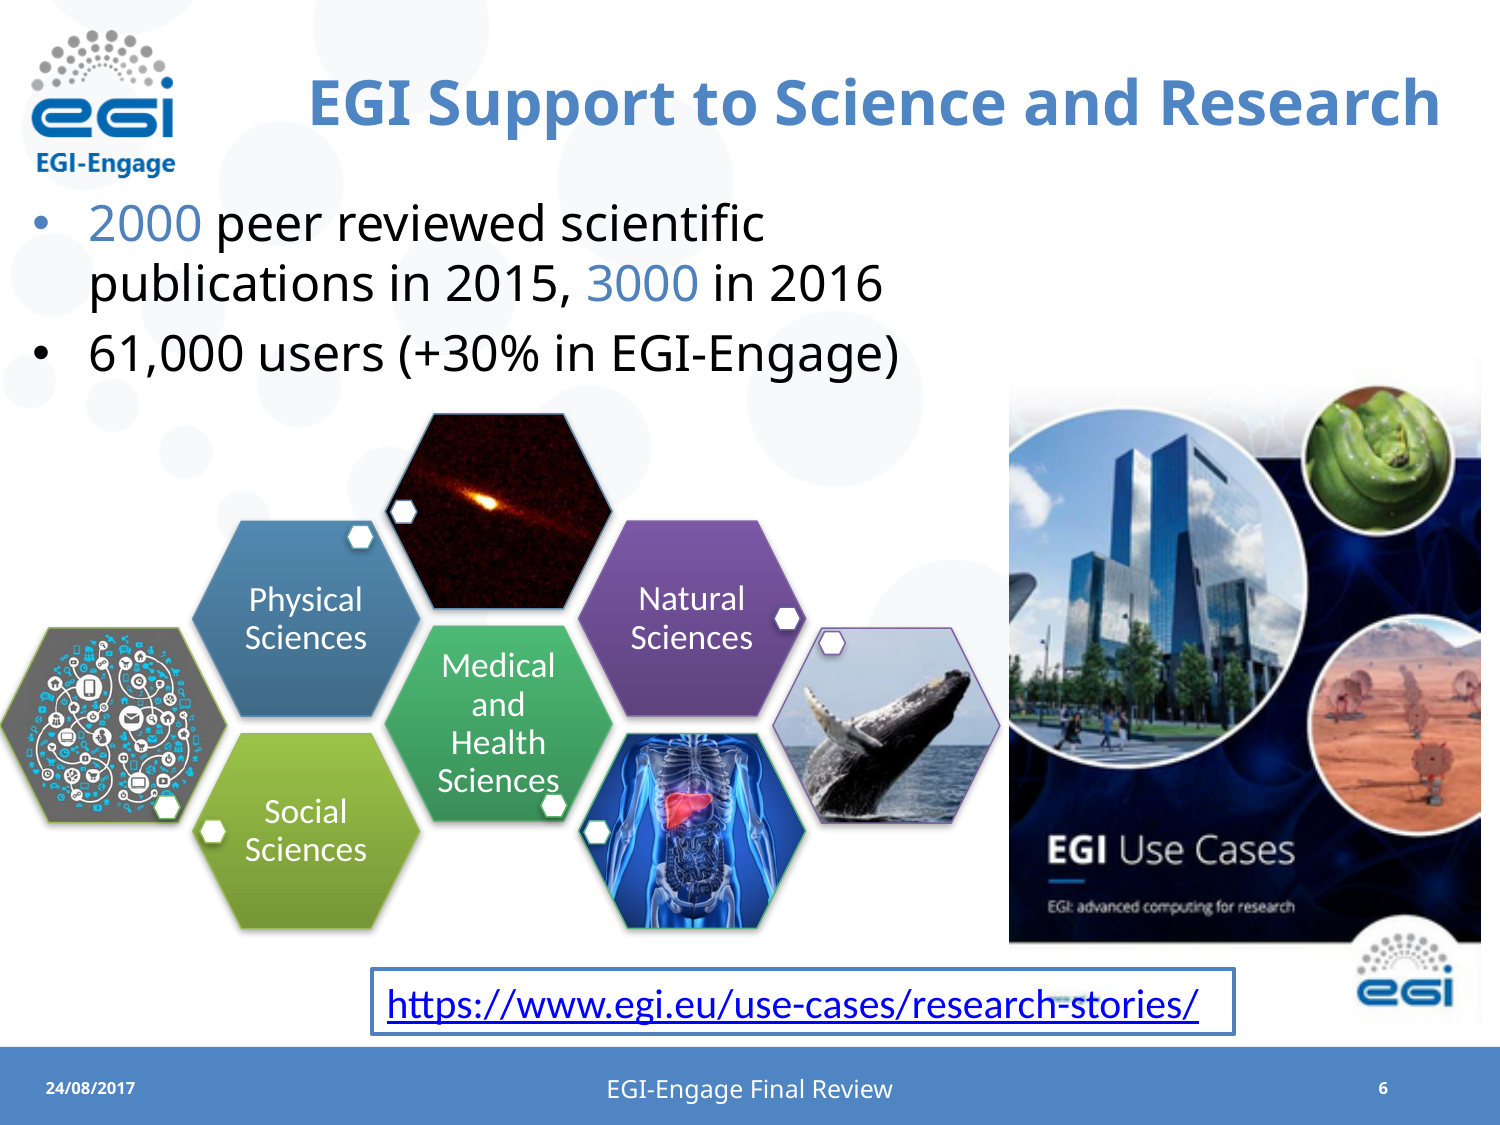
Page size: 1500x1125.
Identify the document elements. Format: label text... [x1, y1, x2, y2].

list 2000 peer reviewed scientific publications in 2015, 3000 in 2016 61,000 users (+30% in EGI-Engage) [17, 184, 963, 336]
title EGI Support to Science and Research [253, 30, 1459, 171]
picture [3, 0, 1481, 1024]
footer EGI-Engage Final Review [194, 1058, 1306, 1119]
text_box https://www.egi.eu/use-cases/research-stories/ [371, 1010, 1235, 1035]
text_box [0, 337, 1001, 1005]
